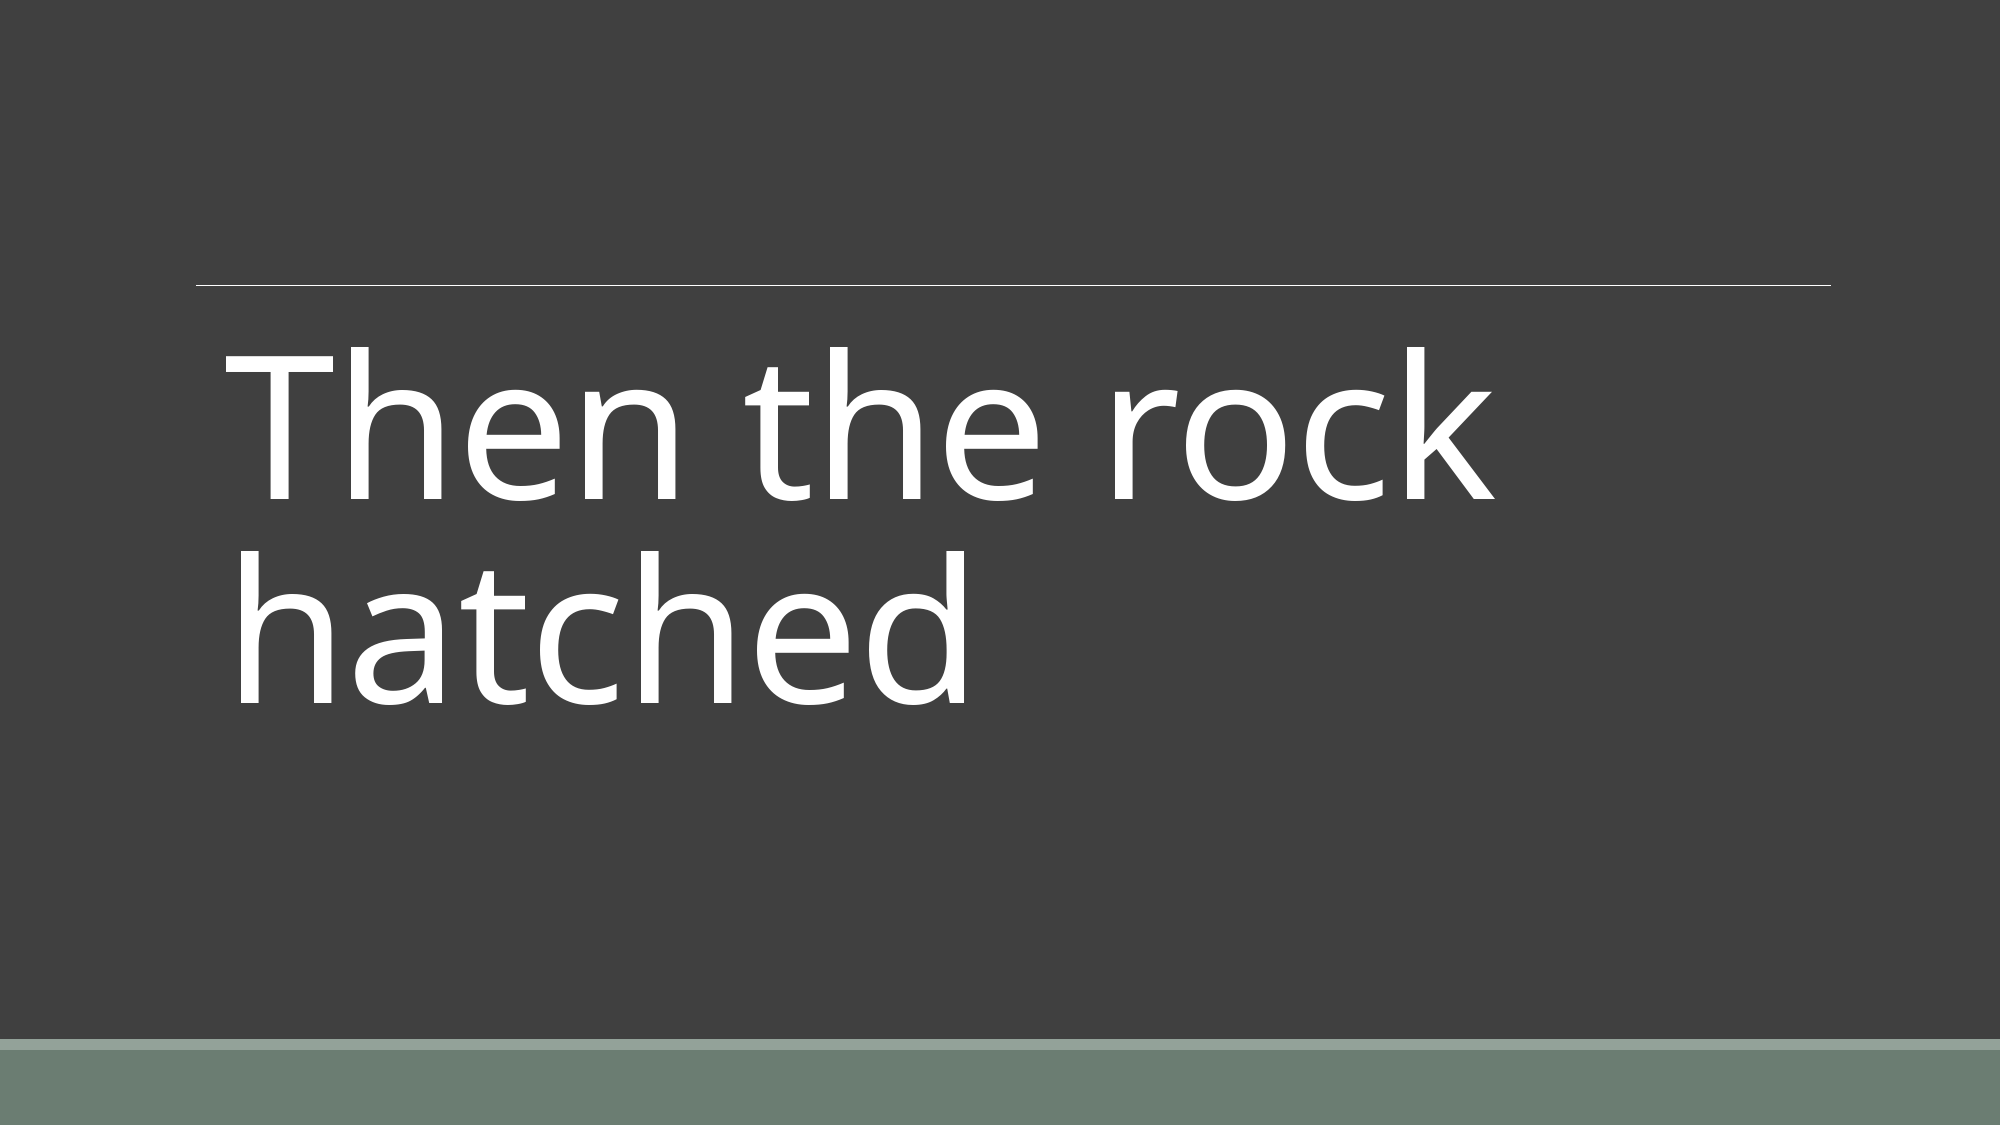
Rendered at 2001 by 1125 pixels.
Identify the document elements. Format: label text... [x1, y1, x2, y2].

title Then the rock hatched [209, 513, 1860, 752]
